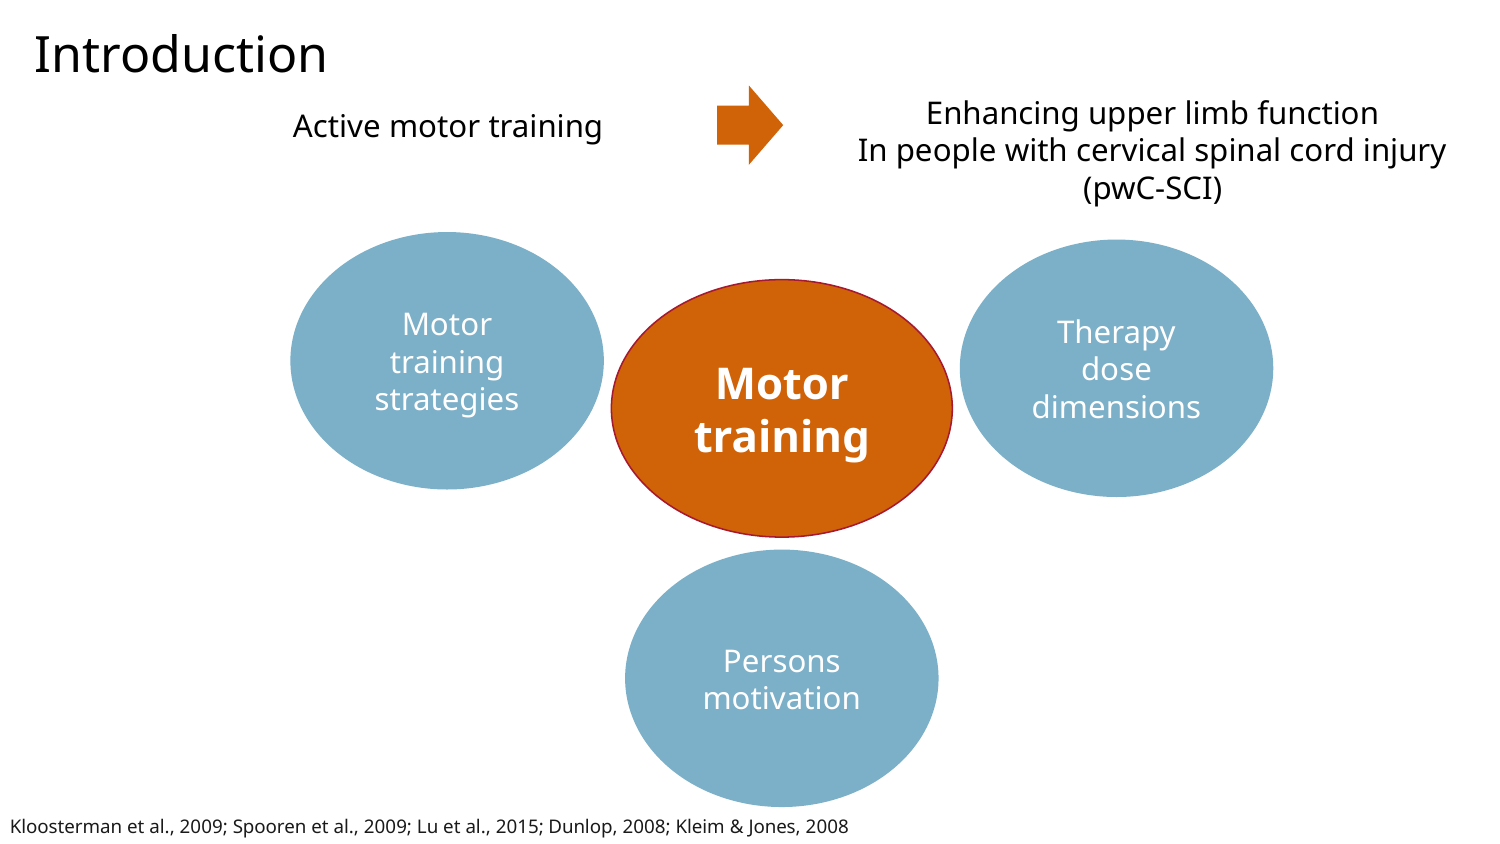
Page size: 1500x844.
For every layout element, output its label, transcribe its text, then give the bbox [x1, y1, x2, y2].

text_box Kloosterman et al., 2009; Spooren et al., 2009; Lu et al., 2015; Dunlop, 2008; Kleim & Jones, 2008 [0, 807, 1155, 844]
text_box Motor training strategies [289, 231, 605, 491]
text_box Motor training [610, 278, 954, 538]
text_box [718, 88, 782, 162]
text_box Enhancing upper limb function In people with cervical spinal cord injury (pwC-SCI) [816, 85, 1489, 246]
text_box Introduction [26, 15, 1375, 91]
text_box Persons motivation [624, 548, 940, 808]
text_box Therapy dose dimensions [959, 238, 1275, 498]
text_box Active motor training [206, 98, 699, 151]
